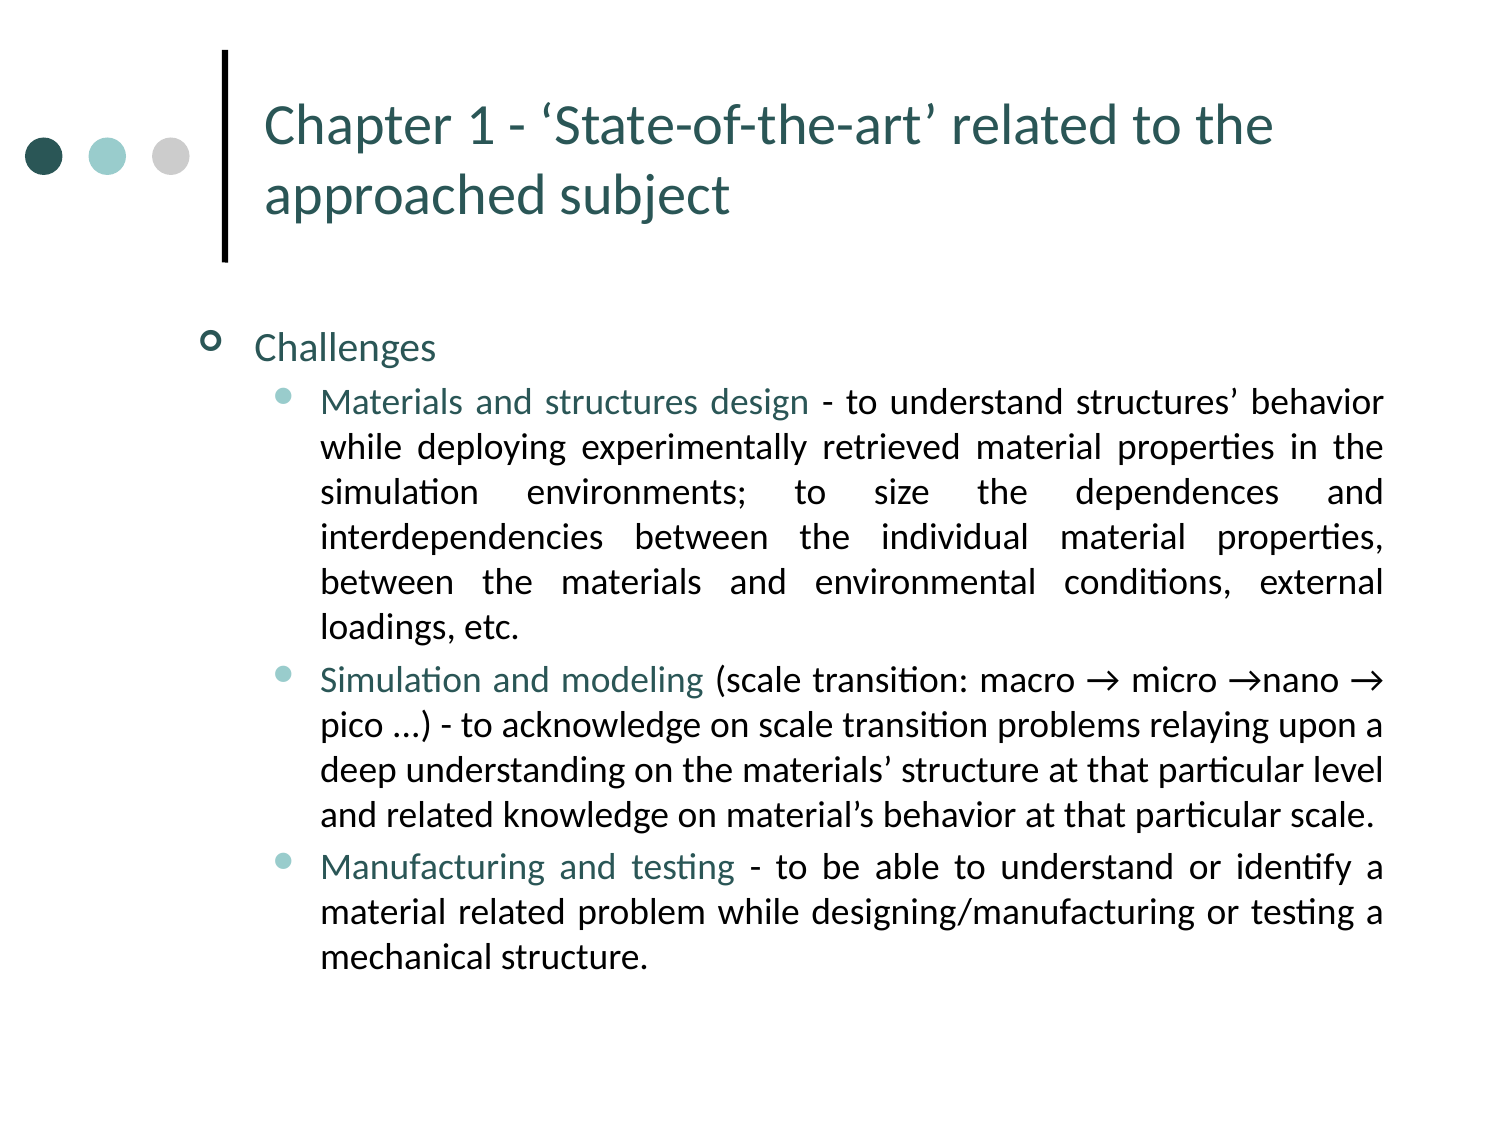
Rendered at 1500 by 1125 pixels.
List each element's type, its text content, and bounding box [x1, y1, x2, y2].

list Challenges Materials and structures design - to understand structures’ behavior while deploying experimentally retrieved material properties in the simulation environments; to size the dependences and interdependencies between the individual material properties, between the materials and environmental conditions, external loadings, etc. Simulation and modeling (scale transition: macro → micro →nano → pico ...) - to acknowledge on scale transition problems relaying upon a deep understanding on the materials’ structure at that particular level and related knowledge on material’s behavior at that particular scale. Manufacturing and testing - to be able to understand or identify a material related problem while designing/manufacturing or testing a mechanical structure. [182, 312, 1401, 1083]
title Chapter 1 - ‘State-of-the-art’ related to the approached subject [249, 30, 1401, 282]
